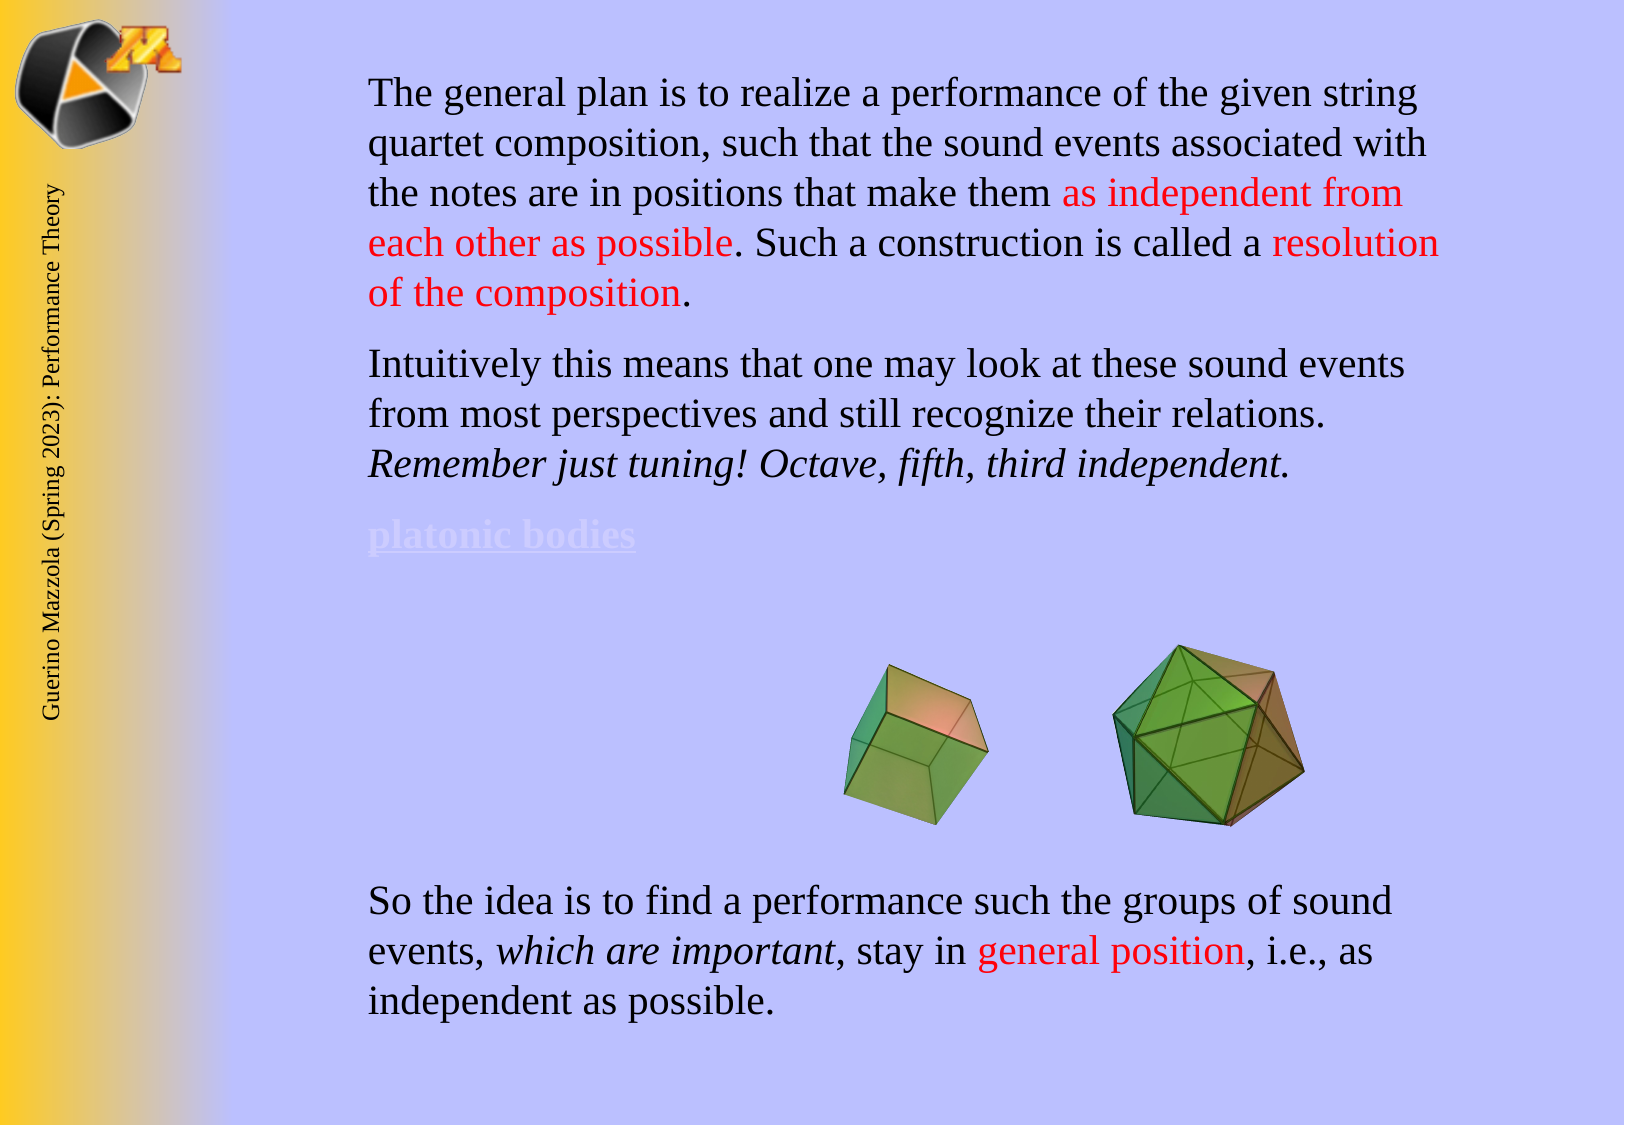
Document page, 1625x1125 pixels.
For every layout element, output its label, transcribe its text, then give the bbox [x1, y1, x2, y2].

text_box The general plan is to realize a performance of the given string quartet composition, such that the sound events associated with the notes are in positions that make them as independent from each other as possible. Such a construction is called a resolution of the composition. Intuitively this means that one may look at these sound events from most perspectives and still recognize their relations. Remember just tuning! Octave, fifth, third independent. platonic bodies [353, 57, 1457, 565]
text_box So the idea is to find a performance such the groups of sound events, which are important, stay in general position, i.e., as independent as possible. [353, 865, 1457, 1031]
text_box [826, 654, 999, 832]
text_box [1104, 638, 1314, 874]
picture [12, 18, 197, 149]
